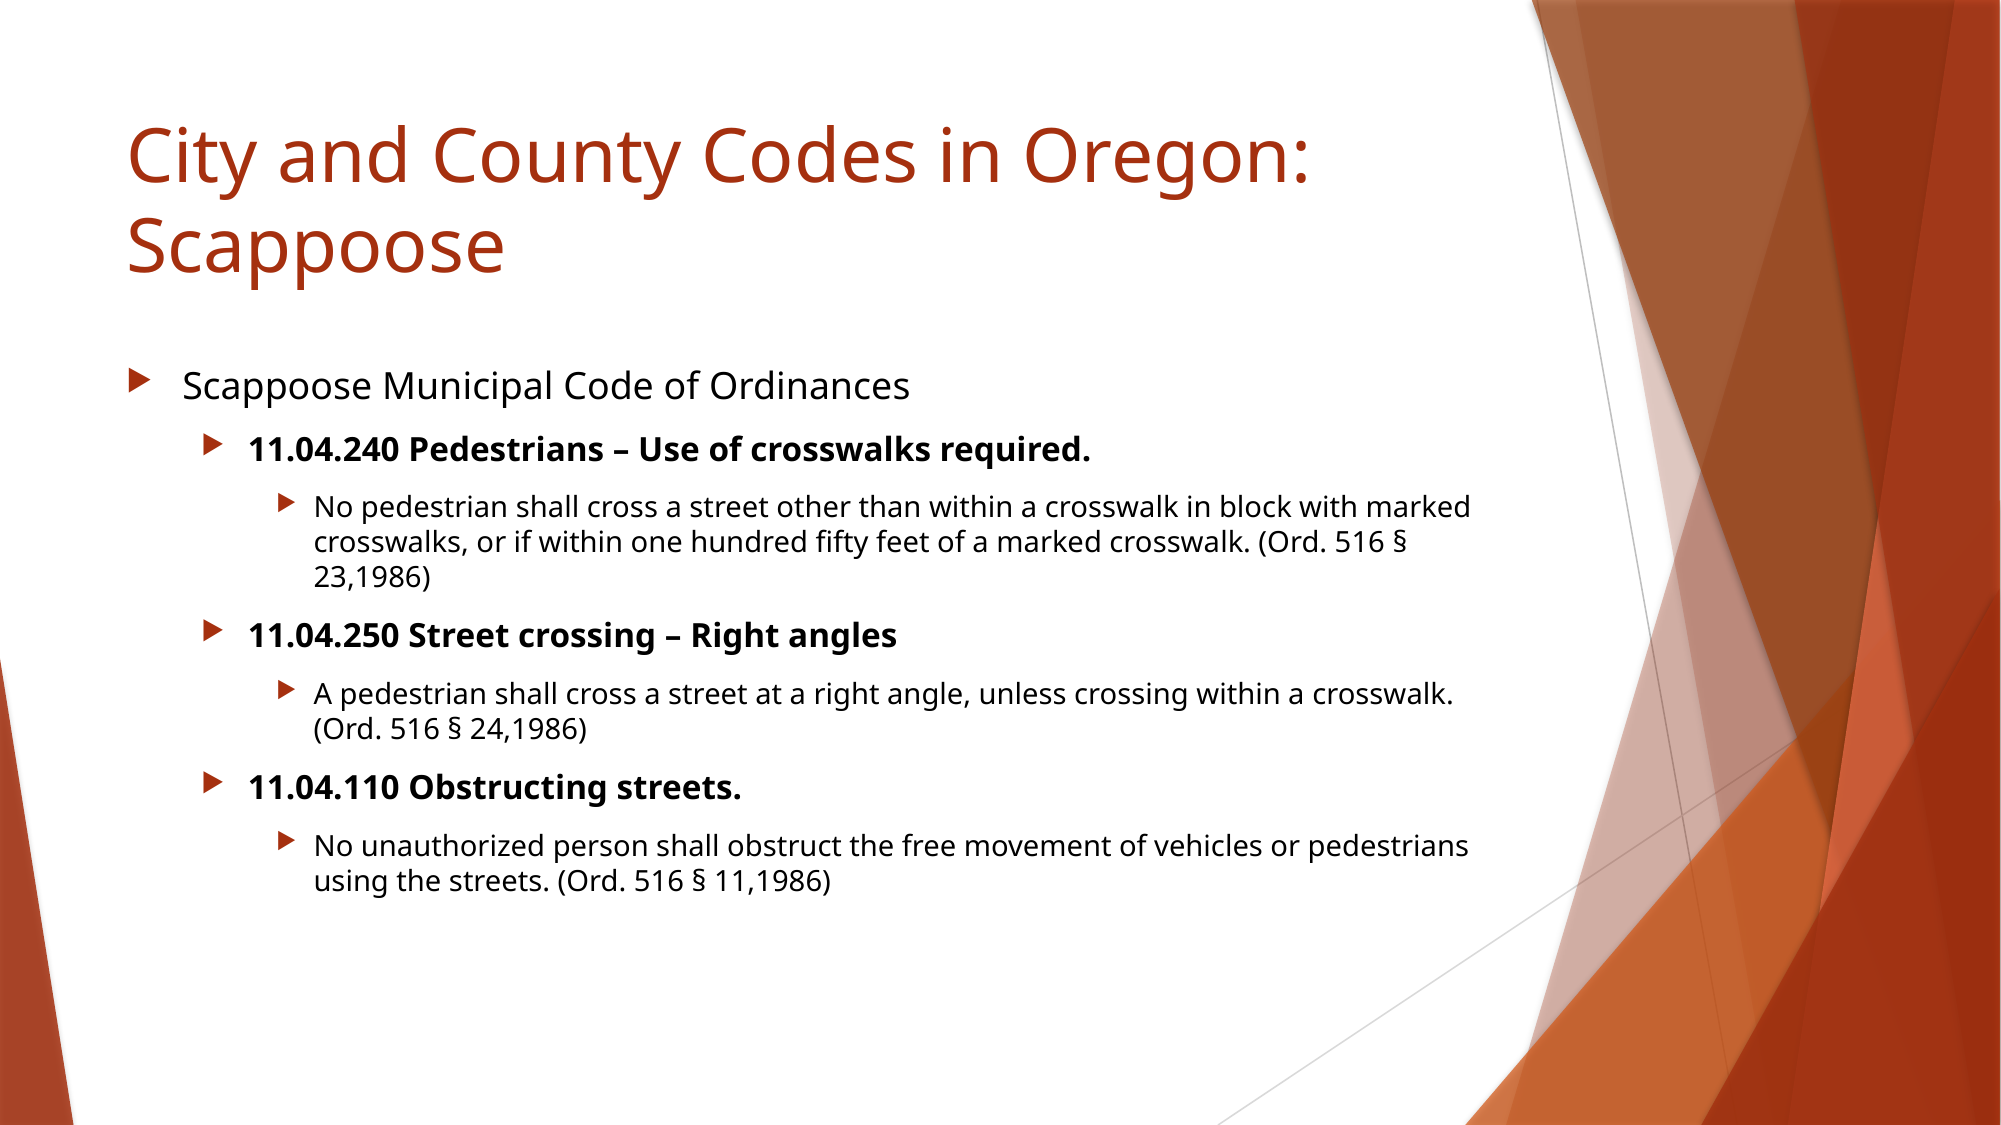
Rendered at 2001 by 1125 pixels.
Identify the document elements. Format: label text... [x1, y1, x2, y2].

list Scappoose Municipal Code of Ordinances 11.04.240 Pedestrians – Use of crosswalks required. No pedestrian shall cross a street other than within a crosswalk in block with marked crosswalks, or if within one hundred fifty feet of a marked crosswalk. (Ord. 516 § 23,1986) 11.04.250 Street crossing – Right angles A pedestrian shall cross a street at a right angle, unless crossing within a crosswalk. (Ord. 516 § 24,1986) 11.04.110 Obstructing streets. No unauthorized person shall obstruct the free movement of vehicles or pedestrians using the streets. (Ord. 516 § 11,1986) [111, 354, 1522, 992]
title City and County Codes in Oregon: Scappoose [111, 99, 1522, 317]
